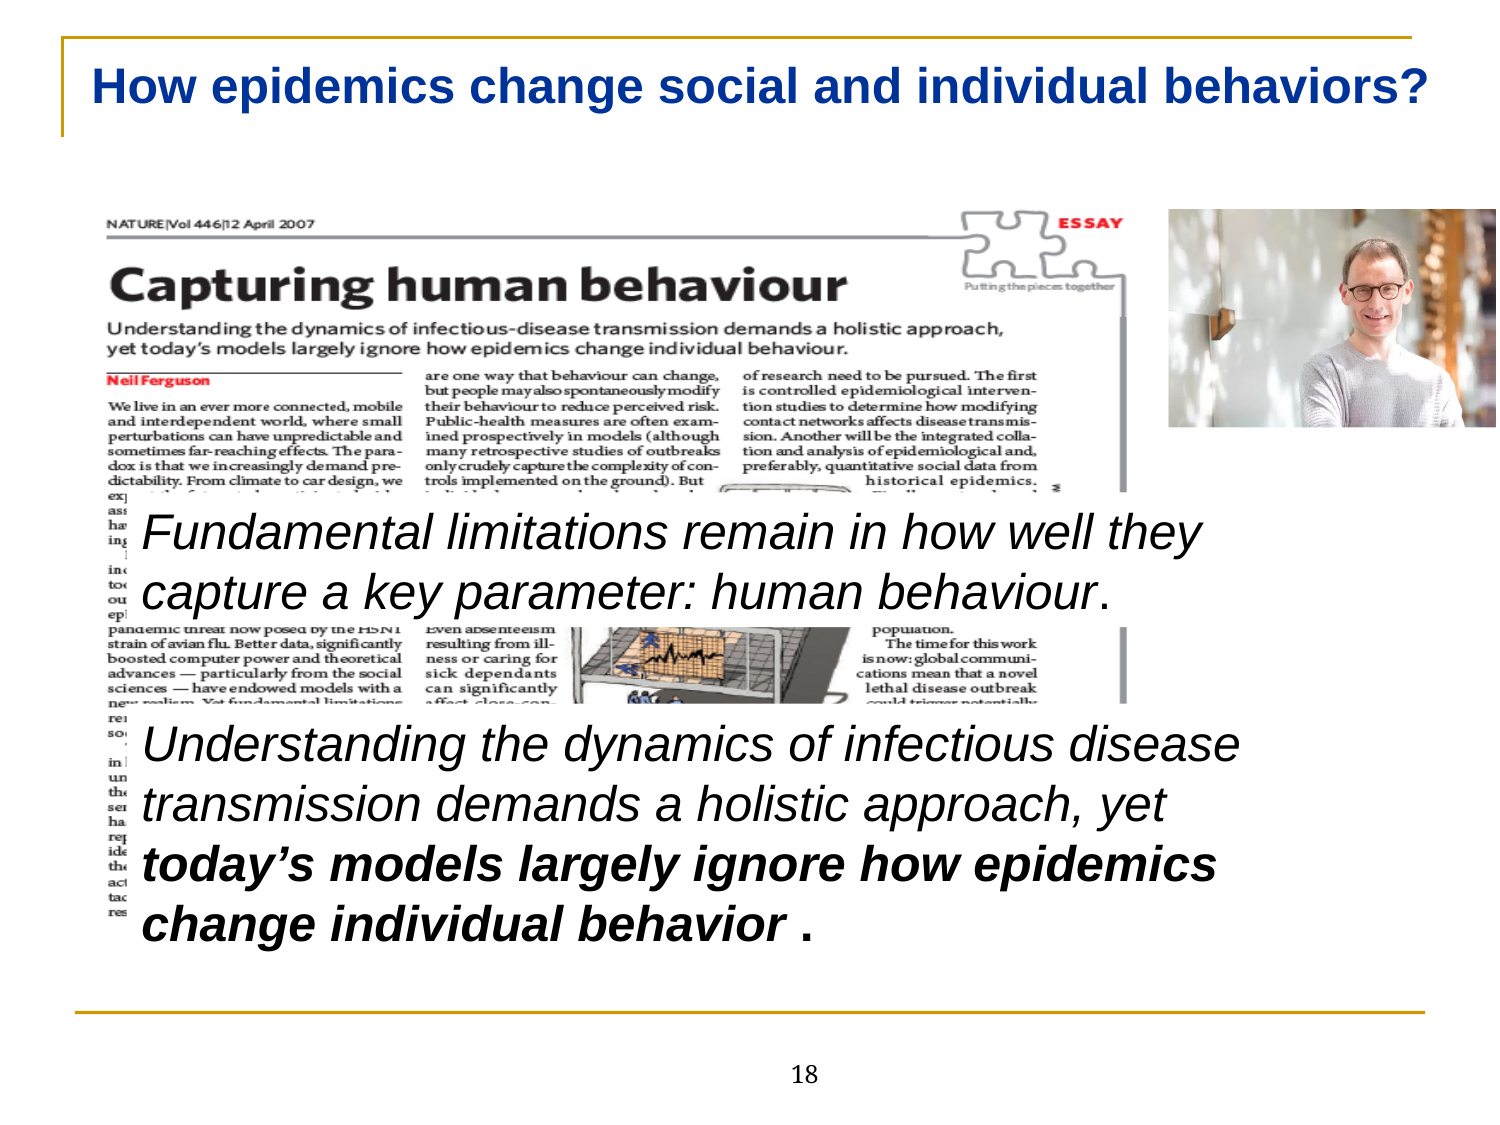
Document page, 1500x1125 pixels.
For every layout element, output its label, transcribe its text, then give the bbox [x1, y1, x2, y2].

slide_number 18 [358, 1024, 835, 1101]
text_box How epidemics change social and individual behaviors? [76, 45, 1471, 176]
text_box Fundamental limitations remain in how well they capture a key parameter: human behaviour. [1155, 492, 1367, 628]
text_box Understanding the dynamics of infectious disease transmission demands a holistic approach, yet today’s models largely ignore how epidemics change individual behavior . [126, 703, 1367, 959]
picture [1166, 207, 1498, 429]
picture [42, 201, 1151, 920]
